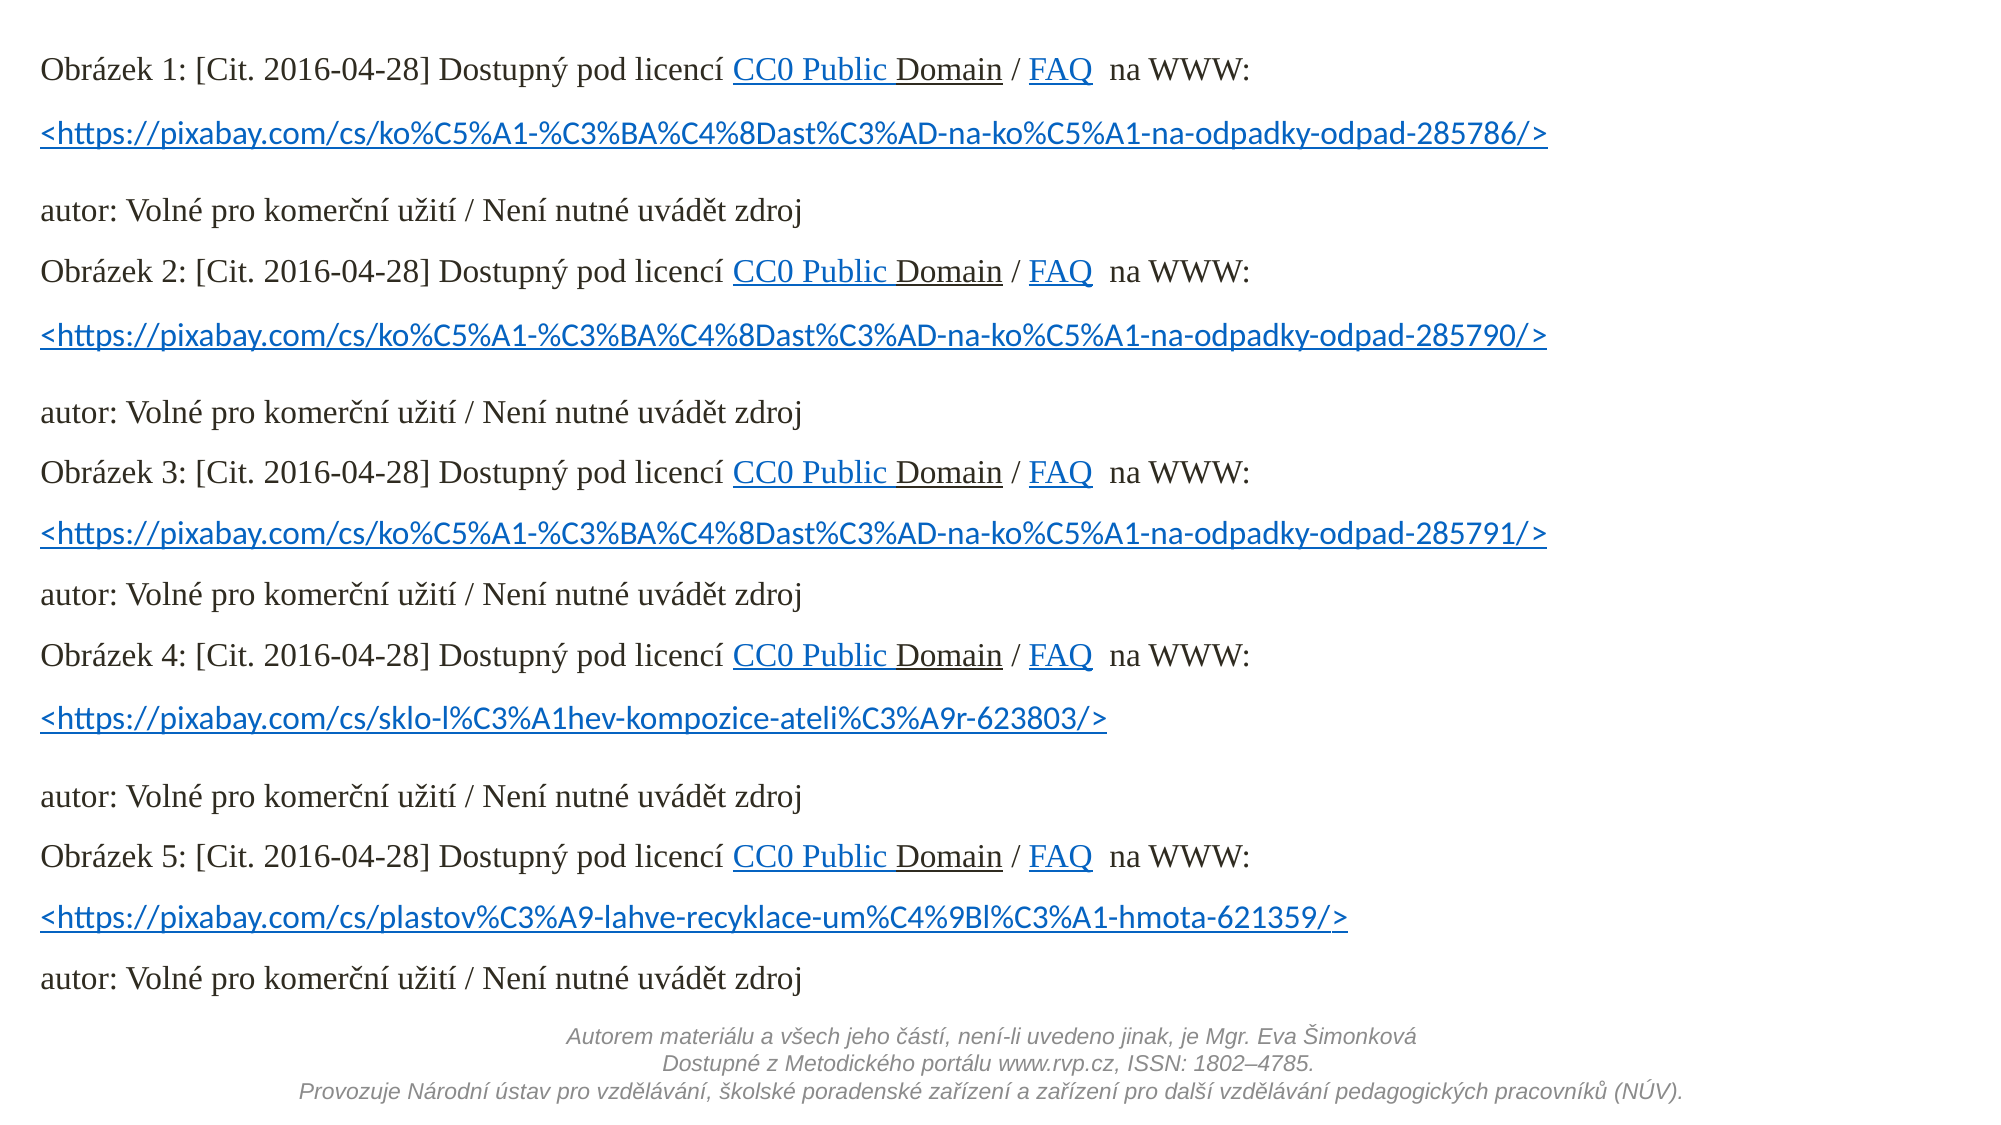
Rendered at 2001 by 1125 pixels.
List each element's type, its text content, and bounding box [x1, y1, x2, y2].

list Obrázek 1: [Cit. 2016-04-28] Dostupný pod licencí CC0 Public Domain / FAQ na WWW: ˂https://pixabay.com/cs/ko%C5%A1-%C3%BA%C4%8Dast%C3%AD-na-ko%C5%A1-na-odpadky-odpad-285786/˃ autor: Volné pro komerční užití / Není nutné uvádět zdroj Obrázek 2: [Cit. 2016-04-28] Dostupný pod licencí CC0 Public Domain / FAQ na WWW: ˂https://pixabay.com/cs/ko%C5%A1-%C3%BA%C4%8Dast%C3%AD-na-ko%C5%A1-na-odpadky-odpad-285790/˃ autor: Volné pro komerční užití / Není nutné uvádět zdroj Obrázek 3: [Cit. 2016-04-28] Dostupný pod licencí CC0 Public Domain / FAQ na WWW: ˂https://pixabay.com/cs/ko%C5%A1-%C3%BA%C4%8Dast%C3%AD-na-ko%C5%A1-na-odpadky-odpad-285791/˃ autor: Volné pro komerční užití / Není nutné uvádět zdroj Obrázek 4: [Cit. 2016-04-28] Dostupný pod licencí CC0 Public Domain / FAQ na WWW: ˂https://pixabay.com/cs/sklo-l%C3%A1hev-kompozice-ateli%C3%A9r-623803/˃ autor: Volné pro komerční užití / Není nutné uvádět zdroj Obrázek 5: [Cit. 2016-04-28] Dostupný pod licencí CC0 Public Domain / FAQ na WWW: ˂https://pixabay.com/cs/plastov%C3%A9-lahve-recyklace-um%C4%9Bl%C3%A1-hmota-621359/˃ autor: Volné pro komerční užití / Není nutné uvádět zdroj [25, 40, 1984, 1097]
text_box Autorem materiálu a všech jeho částí, není-li uvedeno jinak, je Mgr. Eva Šimonková Dostupné z Metodického portálu www.rvp.cz, ISSN: 1802–4785. Provozuje Národní ústav pro vzdělávání, školské poradenské zařízení a zařízení pro další vzdělávání pedagogických pracovníků (NÚV). [64, 1014, 1920, 1112]
